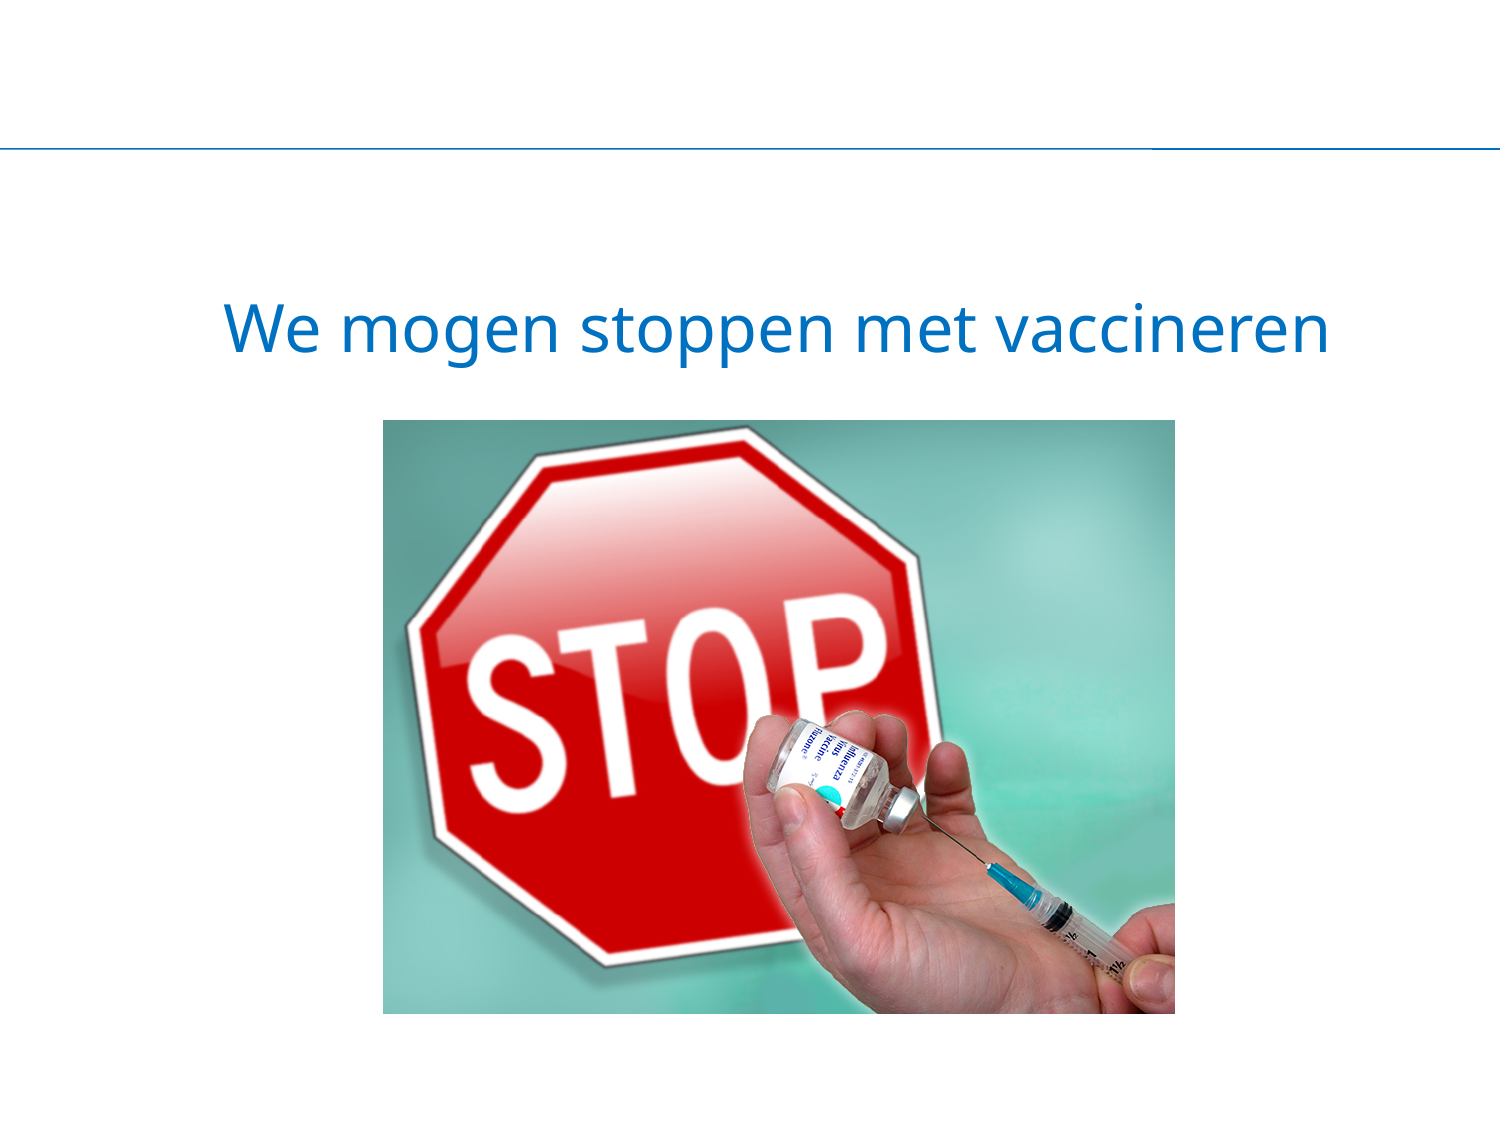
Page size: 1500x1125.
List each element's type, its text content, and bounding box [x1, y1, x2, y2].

picture [383, 420, 1175, 1014]
text_box We mogen stoppen met vaccineren [62, 278, 1495, 374]
